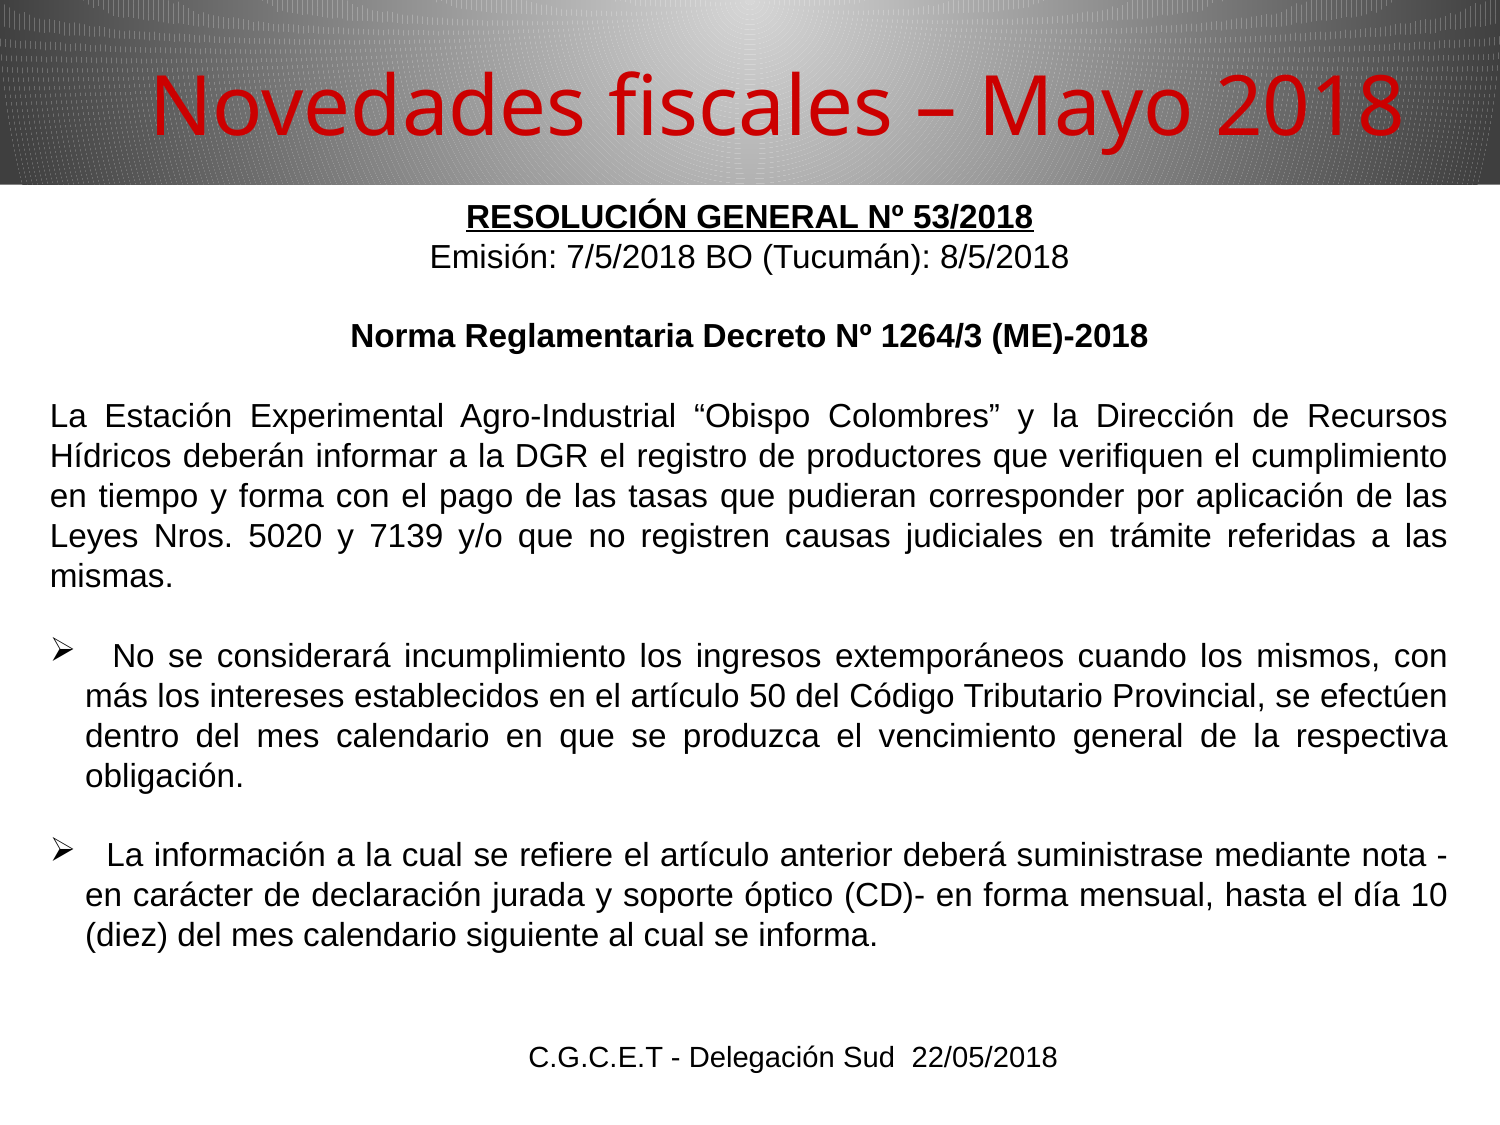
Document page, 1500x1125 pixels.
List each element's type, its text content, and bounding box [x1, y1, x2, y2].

text_box Novedades fiscales – Mayo 2018 [0, 0, 1500, 160]
text_box [0, 160, 1500, 185]
text_box RESOLUCIÓN GENERAL Nº 53/2018 Emisión: 7/5/2018 BO (Tucumán): 8/5/2018 Norma Reglamentaria Decreto Nº 1264/3 (ME)-2018 La Estación Experimental Agro-Industrial “Obispo Colombres” y la Dirección de Recursos Hídricos deberán informar a la DGR el registro de productores que verifiquen el cumplimiento en tiempo y forma con el pago de las tasas que pudieran corresponder por aplicación de las Leyes Nros. 5020 y 7139 y/o que no registren causas judiciales en trámite referidas a las mismas. No se considerará incumplimiento los ingresos extemporáneos cuando los mismos, con más los intereses establecidos en el artículo 50 del Código Tributario Provincial, se efectúen dentro del mes calendario en que se produzca el vencimiento general de la respectiva obligación. La información a la cual se refiere el artículo anterior deberá suministrase mediante nota -en carácter de declaración jurada y soporte óptico (CD)- en forma mensual, hasta el día 10 (diez) del mes calendario siguiente al cual se informa. [35, 187, 1465, 1041]
text_box C.G.C.E.T - Delegación Sud 22/05/2018 [375, 1041, 1212, 1092]
